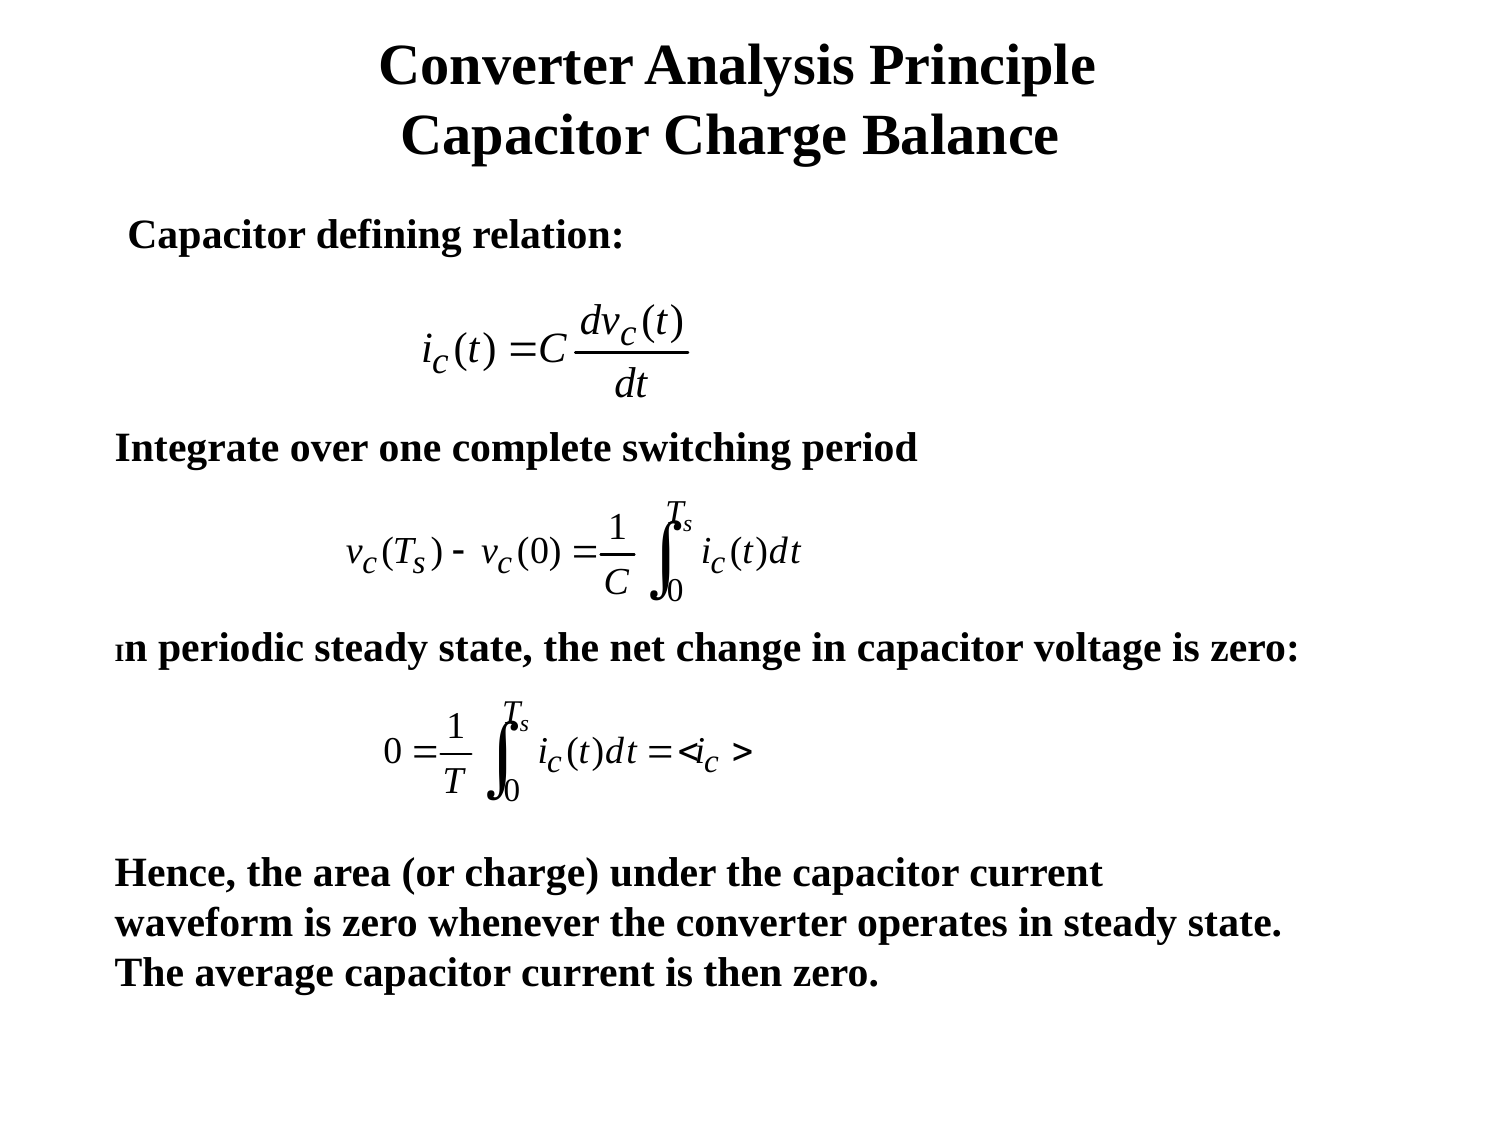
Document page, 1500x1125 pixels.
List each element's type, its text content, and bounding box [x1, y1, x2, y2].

title Converter Analysis Principle Capacitor Charge Balance [99, 37, 1376, 226]
text_box Capacitor defining relation: [112, 199, 1500, 315]
text_box Hence, the area (or charge) under the capacitor current waveform is zero whenever the converter operates in steady state. The average capacitor current is then zero. [99, 837, 1500, 1053]
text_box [412, 287, 701, 412]
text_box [337, 487, 813, 617]
text_box In periodic steady state, the net change in capacitor voltage is zero: [99, 612, 1500, 728]
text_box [374, 687, 763, 816]
text_box Integrate over one complete switching period [99, 412, 1500, 478]
